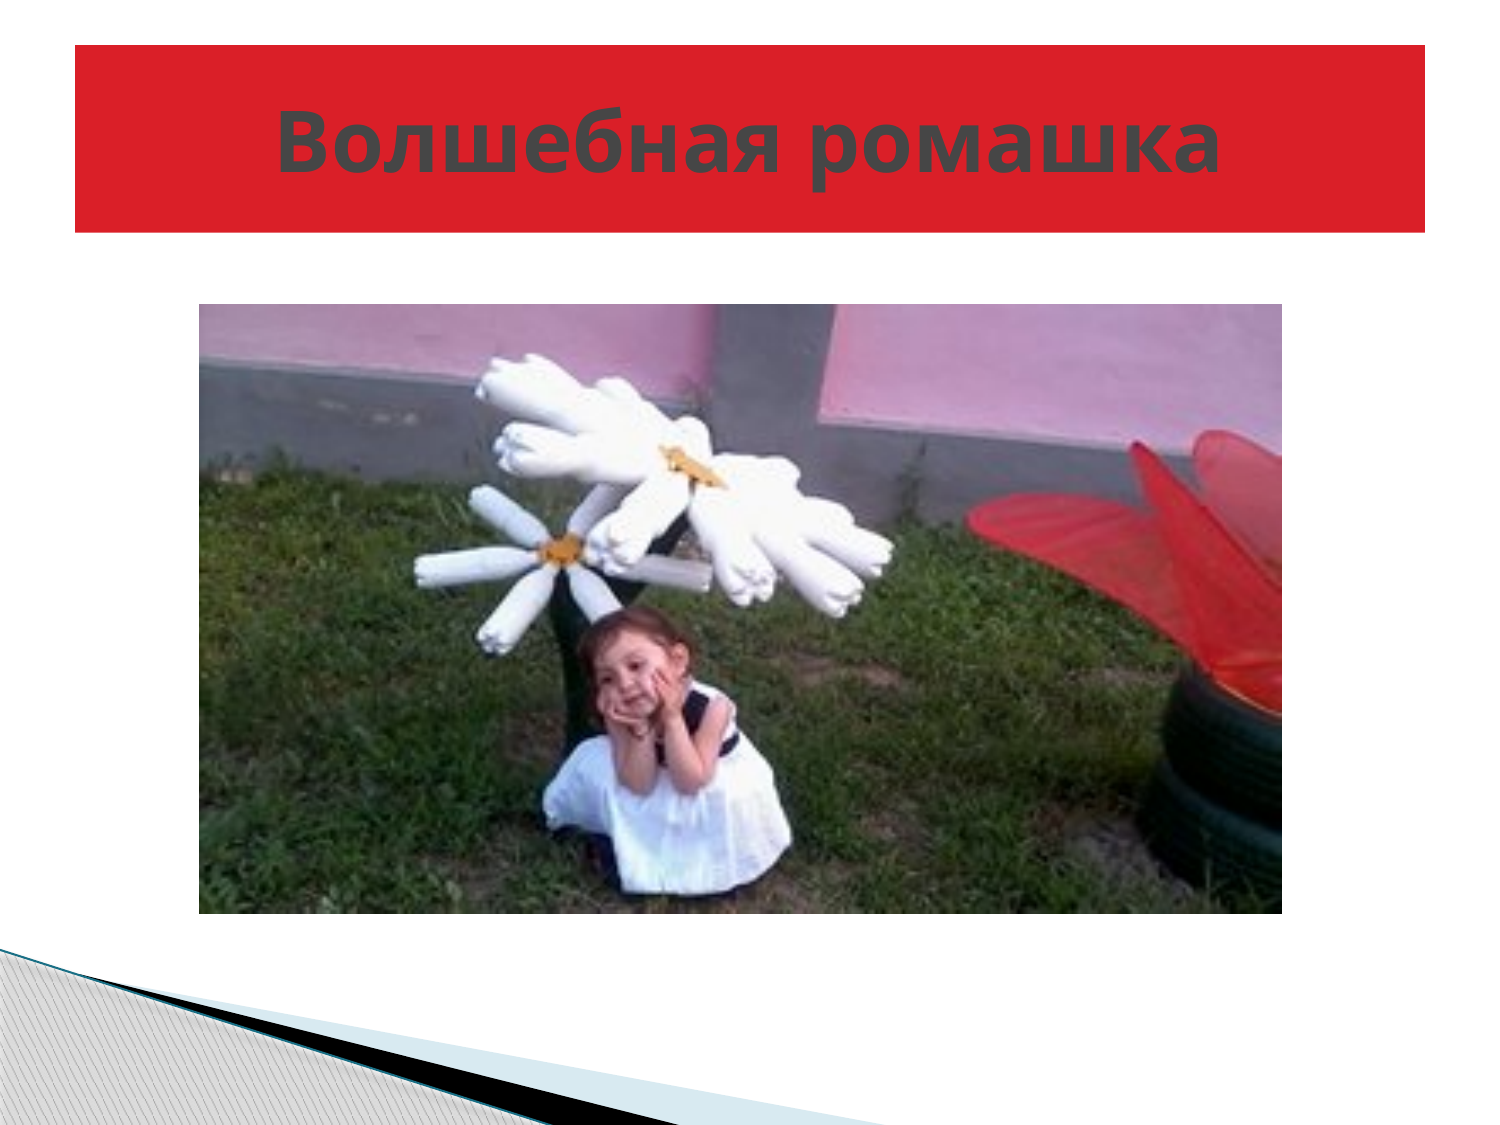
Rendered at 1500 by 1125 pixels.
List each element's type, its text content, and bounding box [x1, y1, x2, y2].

title Волшебная ромашка [75, 45, 1425, 233]
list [198, 304, 1282, 915]
